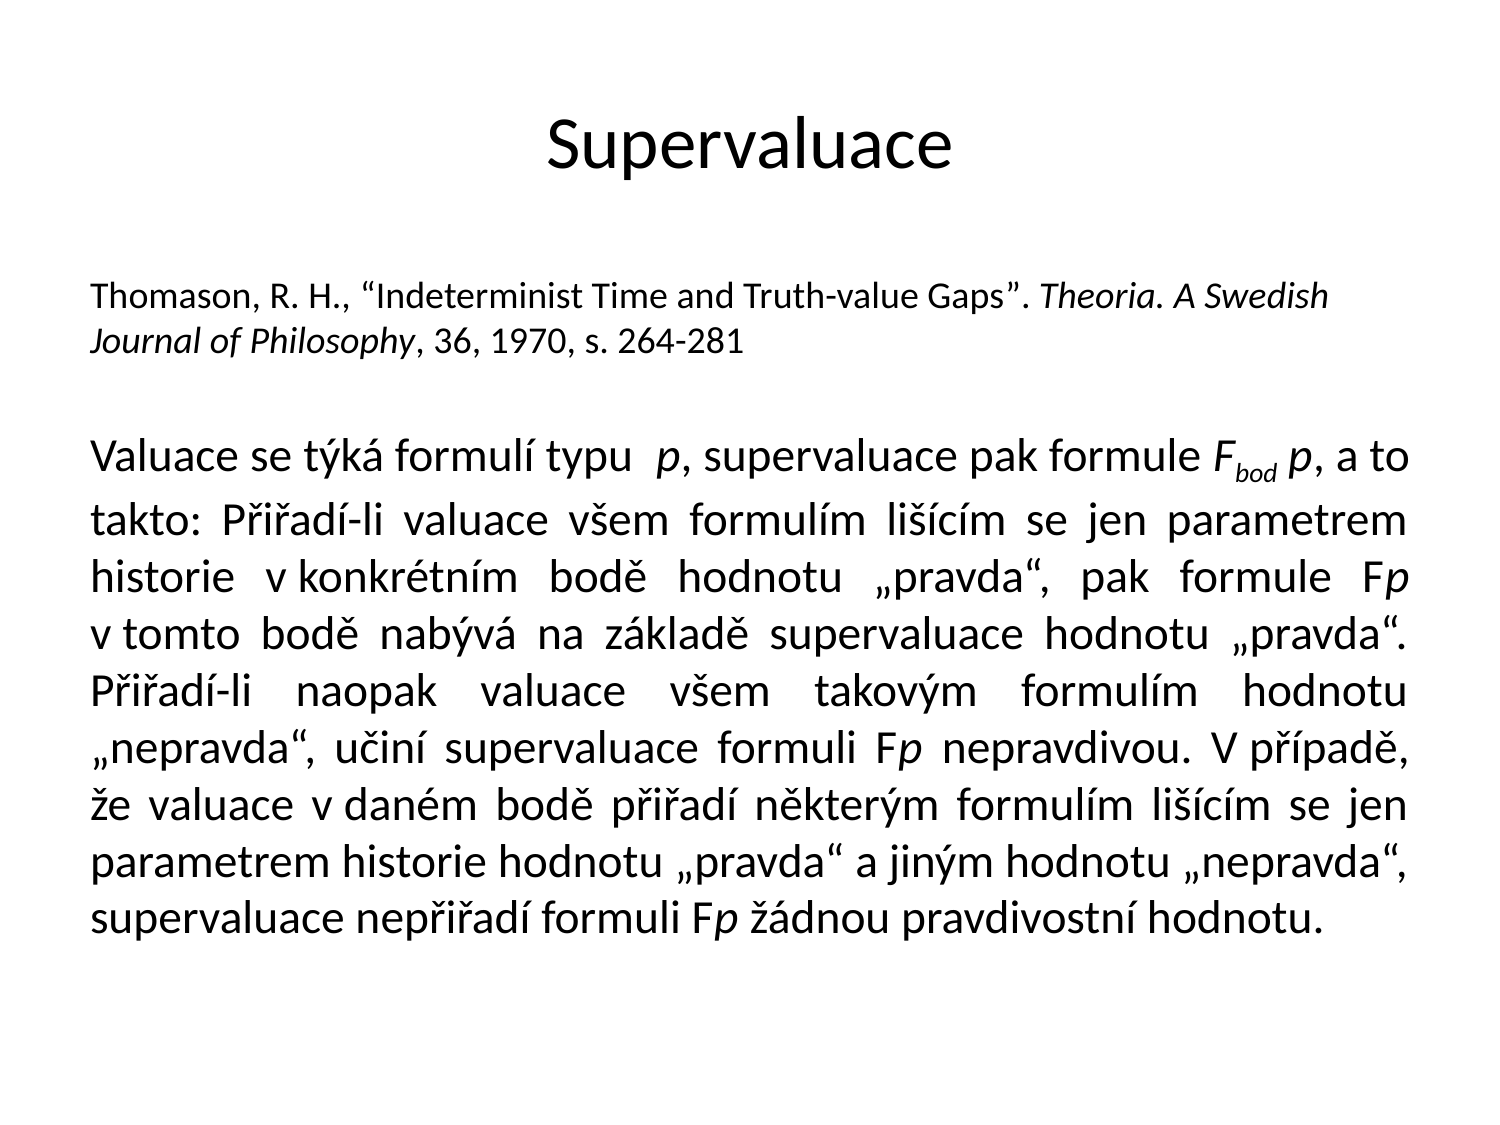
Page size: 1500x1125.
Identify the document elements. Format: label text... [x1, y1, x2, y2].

title Supervaluace [75, 45, 1425, 233]
